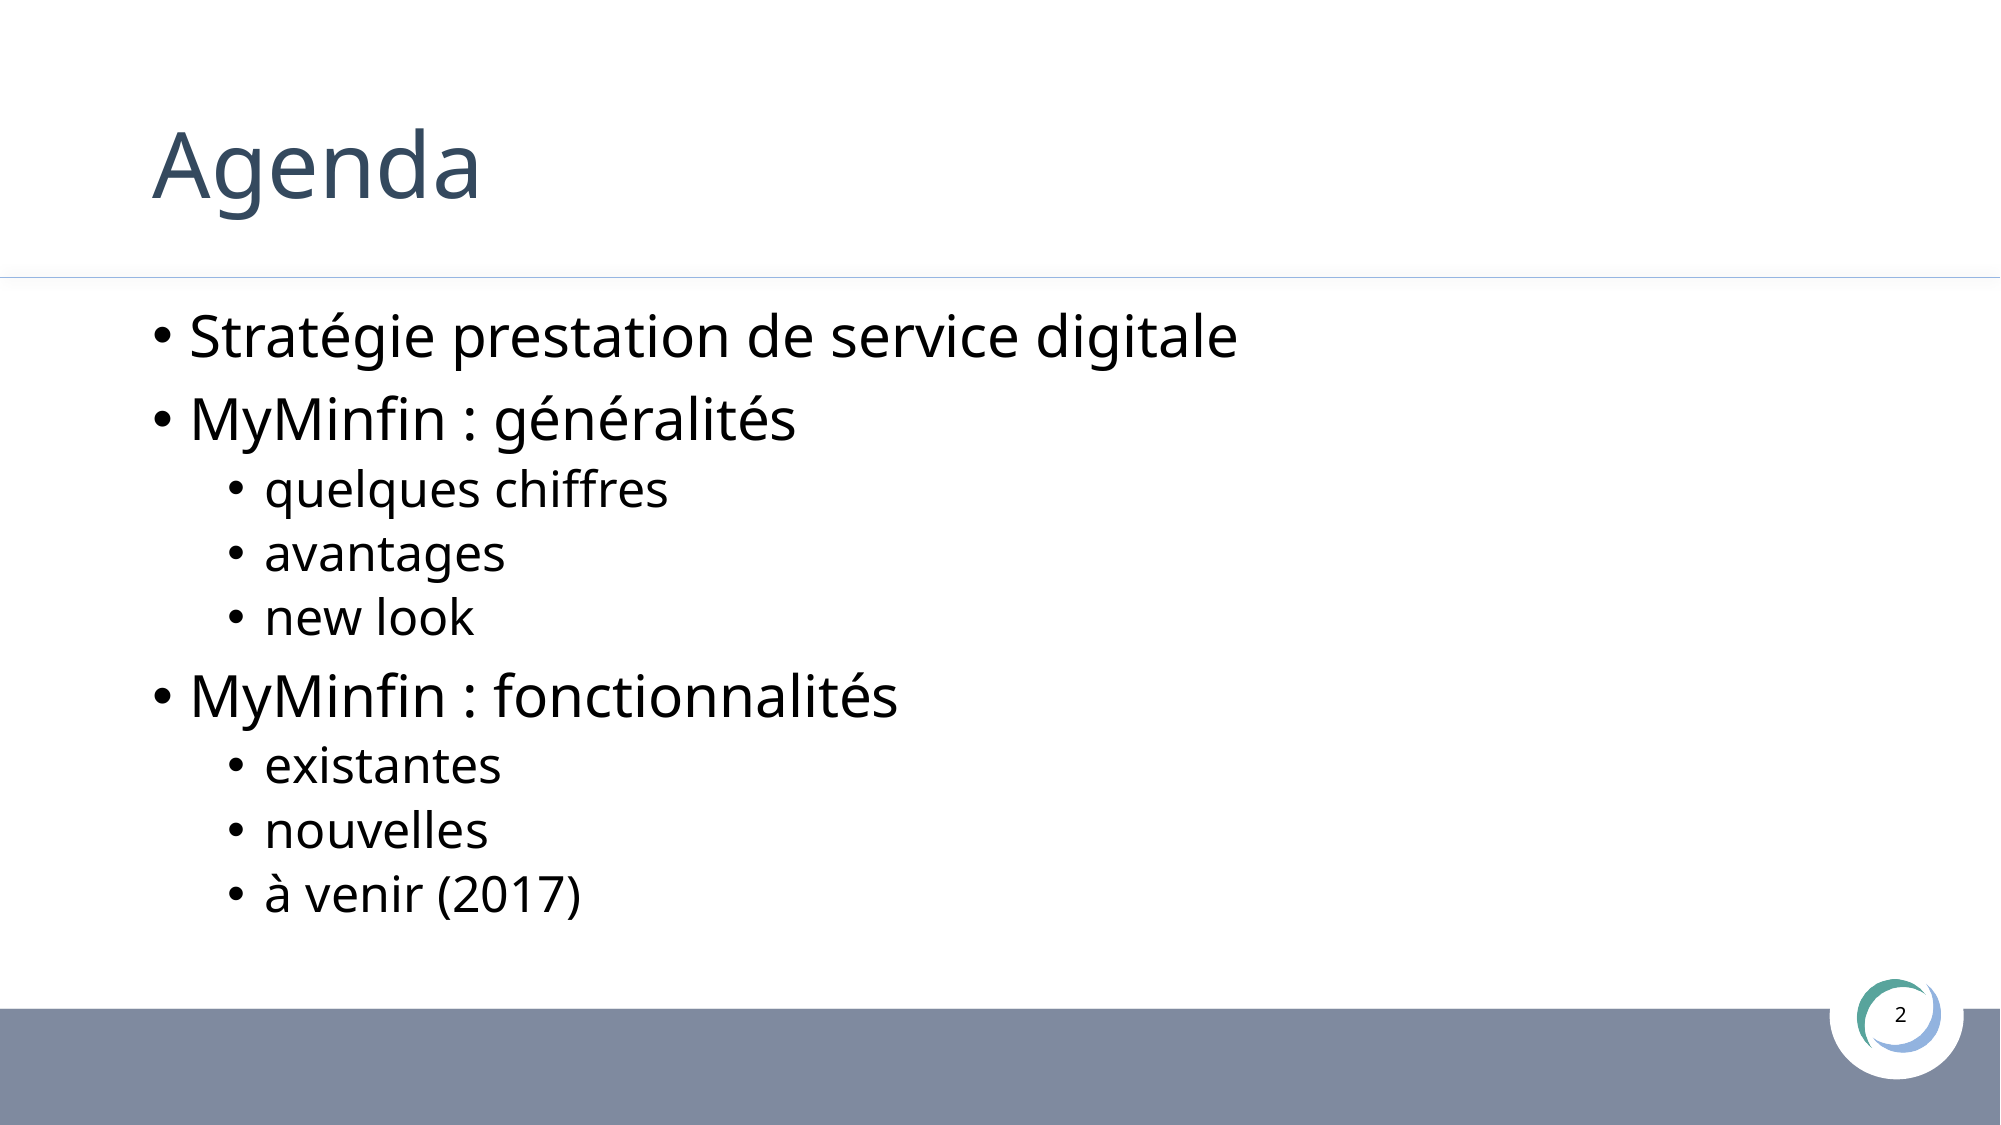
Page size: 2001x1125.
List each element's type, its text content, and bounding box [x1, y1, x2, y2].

list Stratégie prestation de service digitale MyMinfin : généralités quelques chiffres avantages new look MyMinfin : fonctionnalités existantes nouvelles à venir (2017) [137, 299, 1863, 1014]
picture [1856, 979, 1941, 1054]
slide_number 2 [1880, 993, 1958, 1054]
title Agenda [137, 59, 1863, 278]
